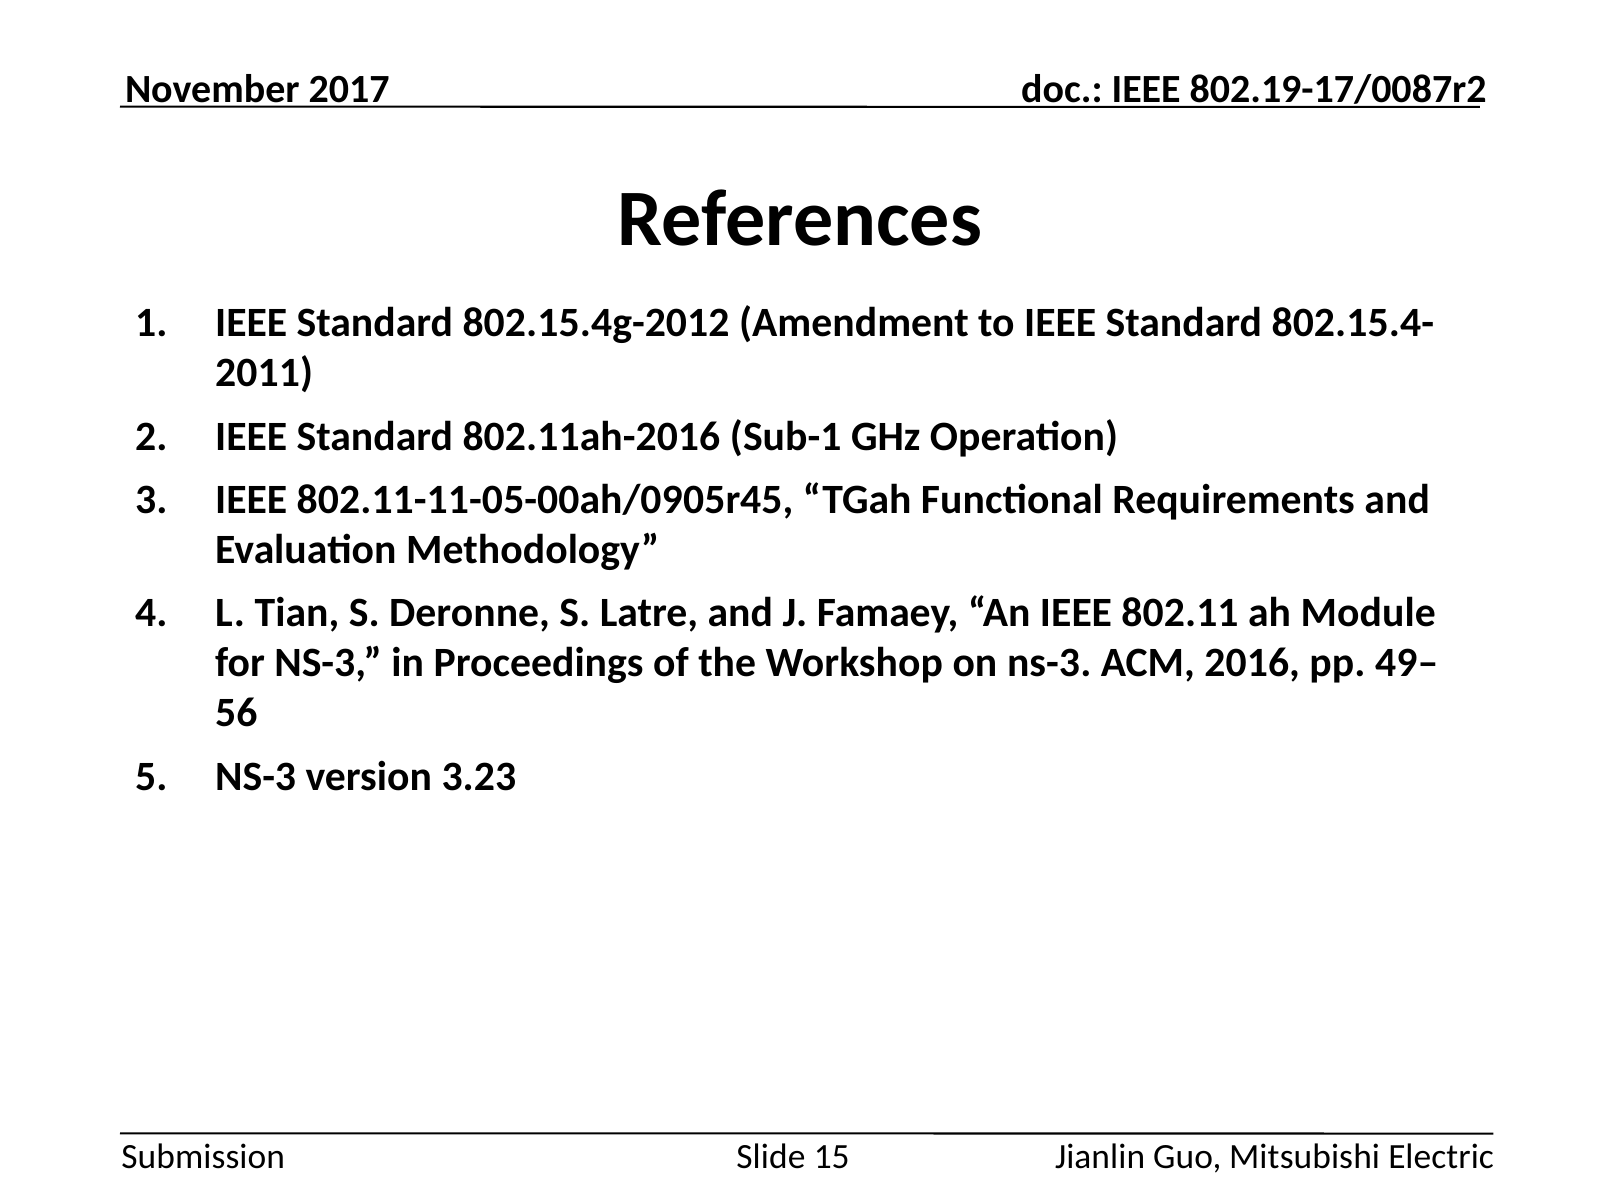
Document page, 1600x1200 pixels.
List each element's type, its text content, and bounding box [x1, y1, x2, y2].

footer Jianlin Guo, Mitsubishi Electric [999, 1132, 1495, 1163]
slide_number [124, 62, 541, 111]
slide_number Slide 15 [733, 1132, 854, 1197]
title References [119, 119, 1481, 287]
list IEEE Standard 802.15.4g-2012 (Amendment to IEEE Standard 802.15.4-2011) IEEE Standard 802.11ah-2016 (Sub-1 GHz Operation) IEEE 802.11-11-05-00ah/0905r45, “TGah Functional Requirements and Evaluation Methodology” L. Tian, S. Deronne, S. Latre, and J. Famaey, “An IEEE 802.11 ah Module for NS-3,” in Proceedings of the Workshop on ns-3. ACM, 2016, pp. 49–56 NS-3 version 3.23 [119, 287, 1481, 1084]
